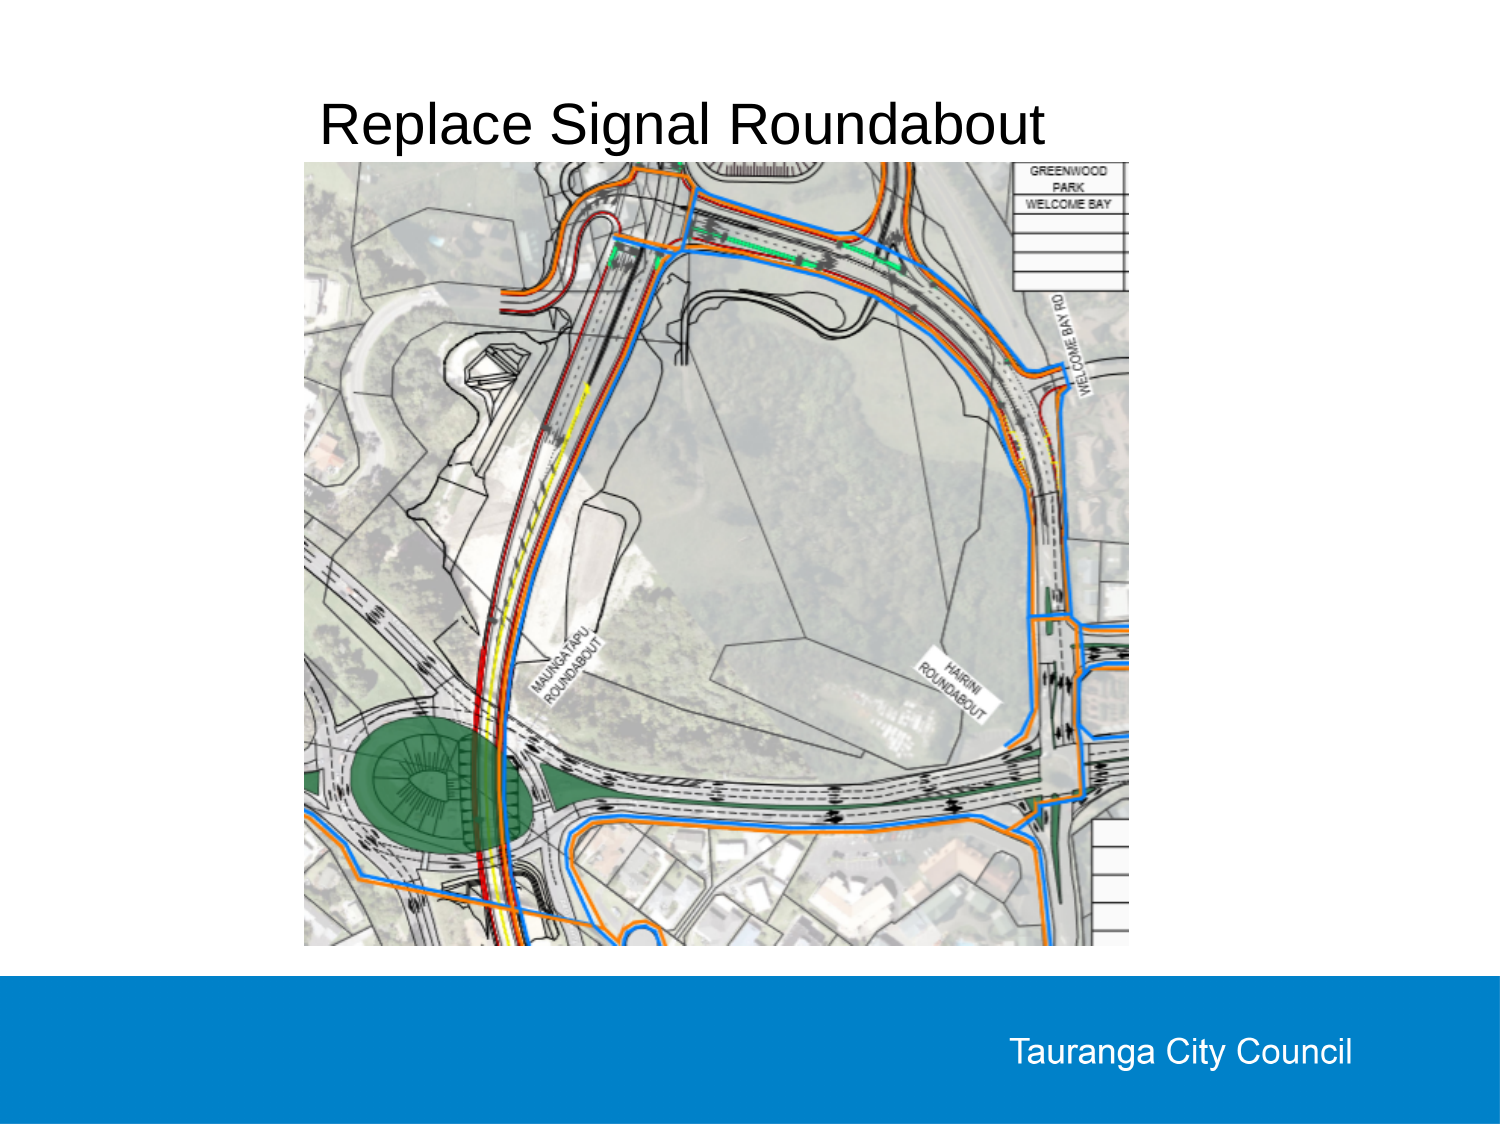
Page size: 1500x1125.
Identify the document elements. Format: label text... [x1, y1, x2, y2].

picture [0, 976, 1500, 1124]
picture [304, 162, 1129, 946]
text_box Replace Signal Roundabout [304, 8, 1133, 164]
